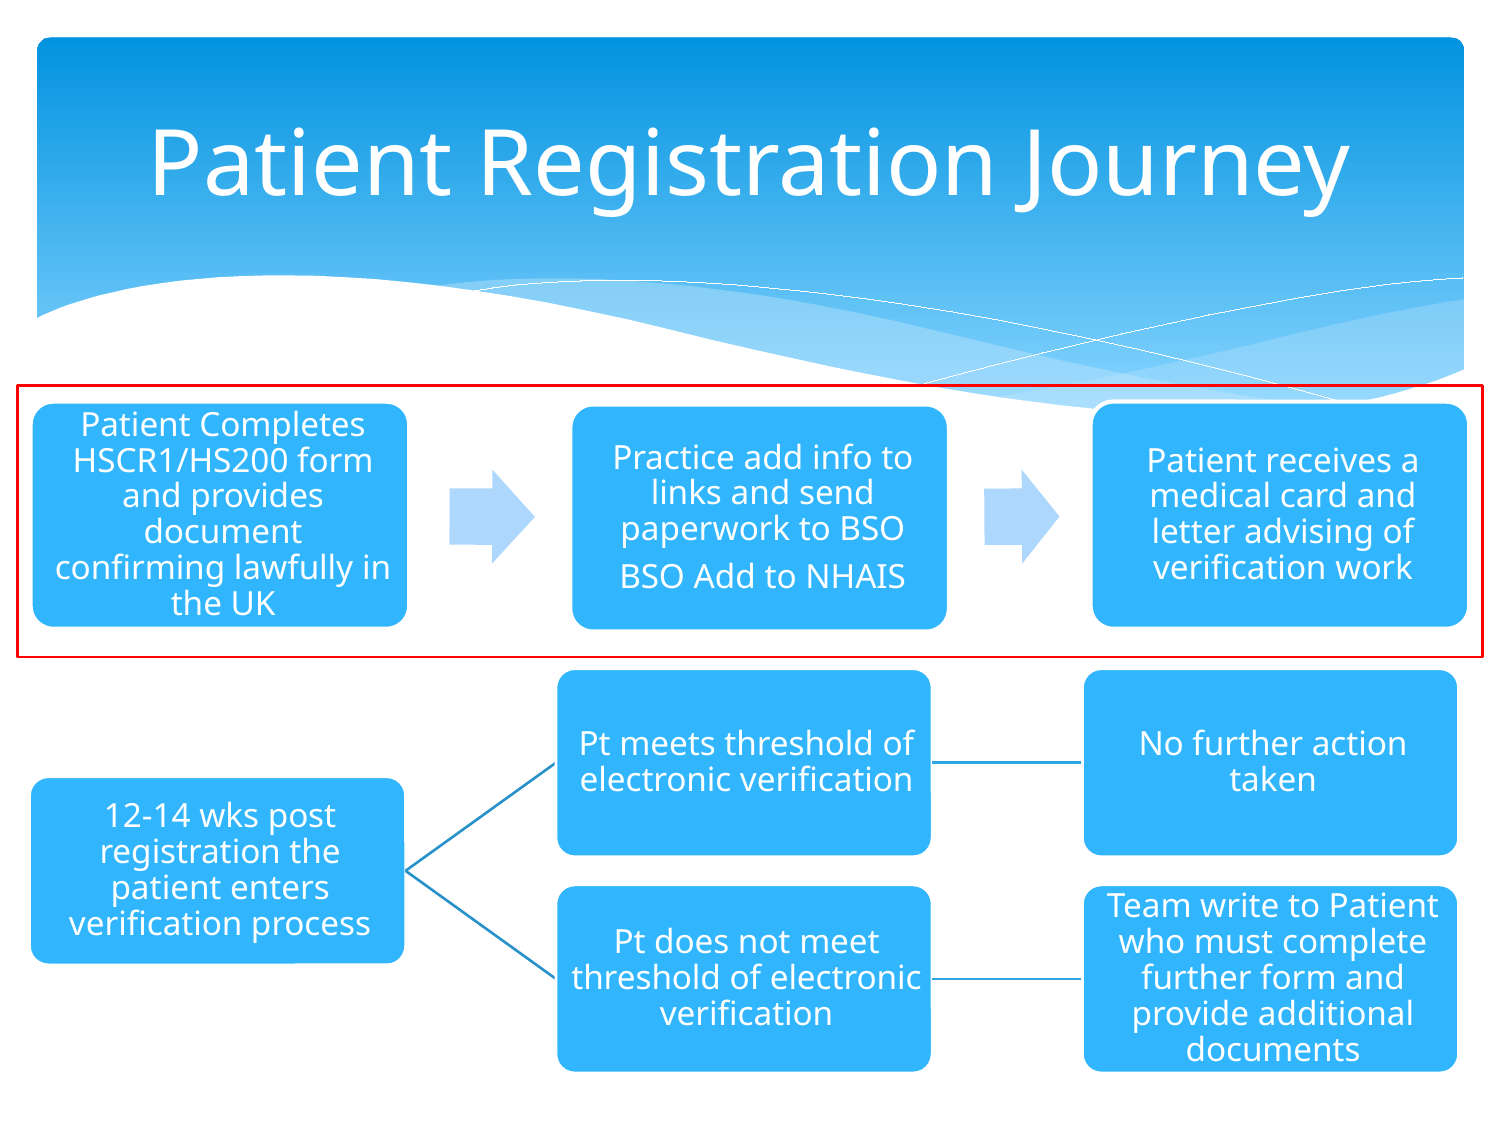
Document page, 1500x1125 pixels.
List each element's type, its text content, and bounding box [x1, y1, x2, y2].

title Patient Registration Journey [75, 55, 1425, 261]
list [29, 349, 1471, 681]
text_box [16, 384, 23, 658]
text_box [29, 644, 1459, 1097]
text_box [1476, 384, 1484, 658]
